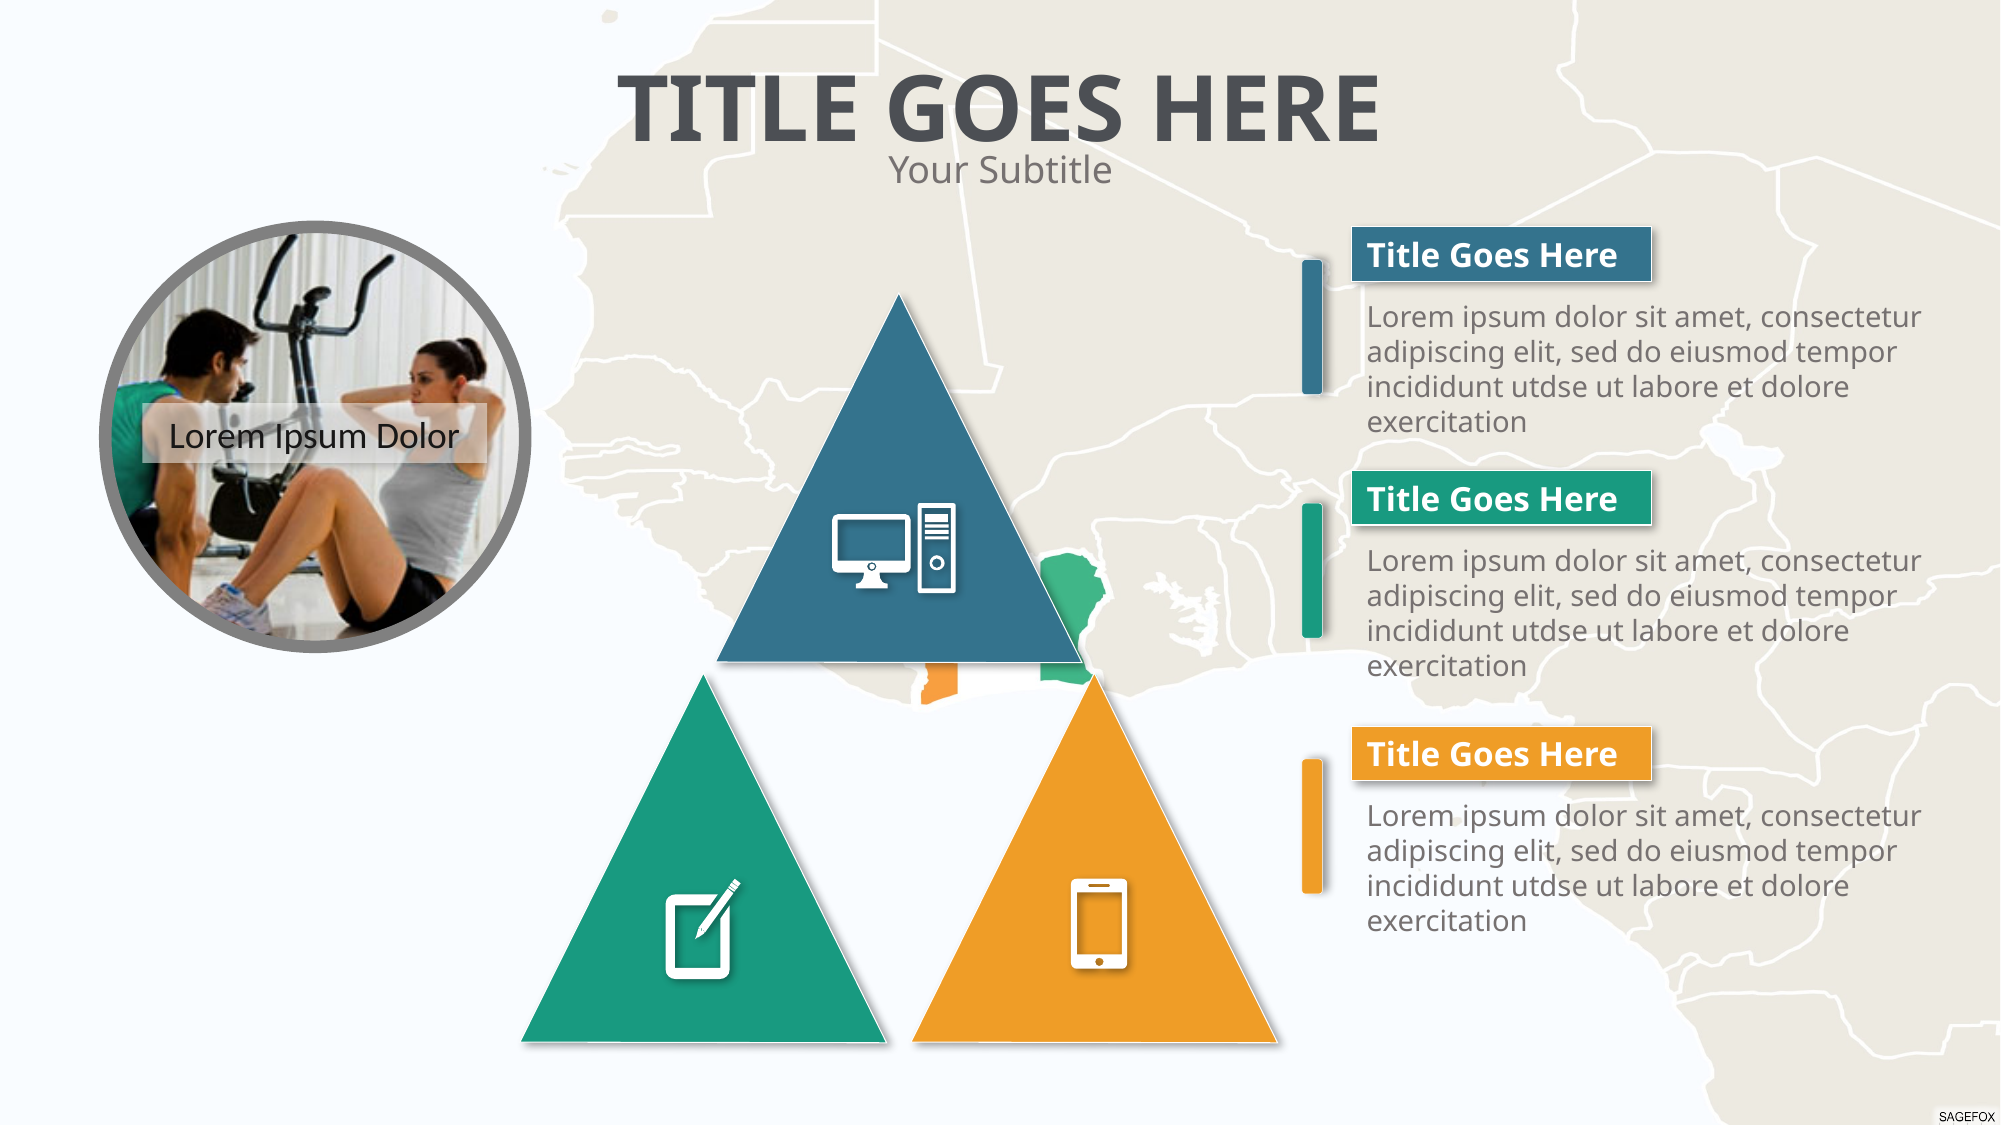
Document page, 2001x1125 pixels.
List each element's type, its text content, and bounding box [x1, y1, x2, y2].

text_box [548, 42, 1452, 199]
text_box [665, 894, 730, 980]
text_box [1351, 226, 1952, 448]
text_box [715, 292, 1083, 663]
text_box [1300, 502, 1324, 640]
picture [1936, 1111, 1997, 1125]
text_box [910, 672, 1278, 1043]
text_box [519, 672, 887, 1043]
text_box [1300, 258, 1324, 396]
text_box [1351, 470, 1952, 692]
text_box [104, 225, 527, 648]
text_box [0, 0, 2000, 1125]
text_box Lorem Ipsum Dolor [142, 403, 488, 463]
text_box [1351, 726, 1952, 947]
text_box [1070, 878, 1128, 969]
text_box [1300, 757, 1324, 896]
text_box [694, 878, 741, 940]
